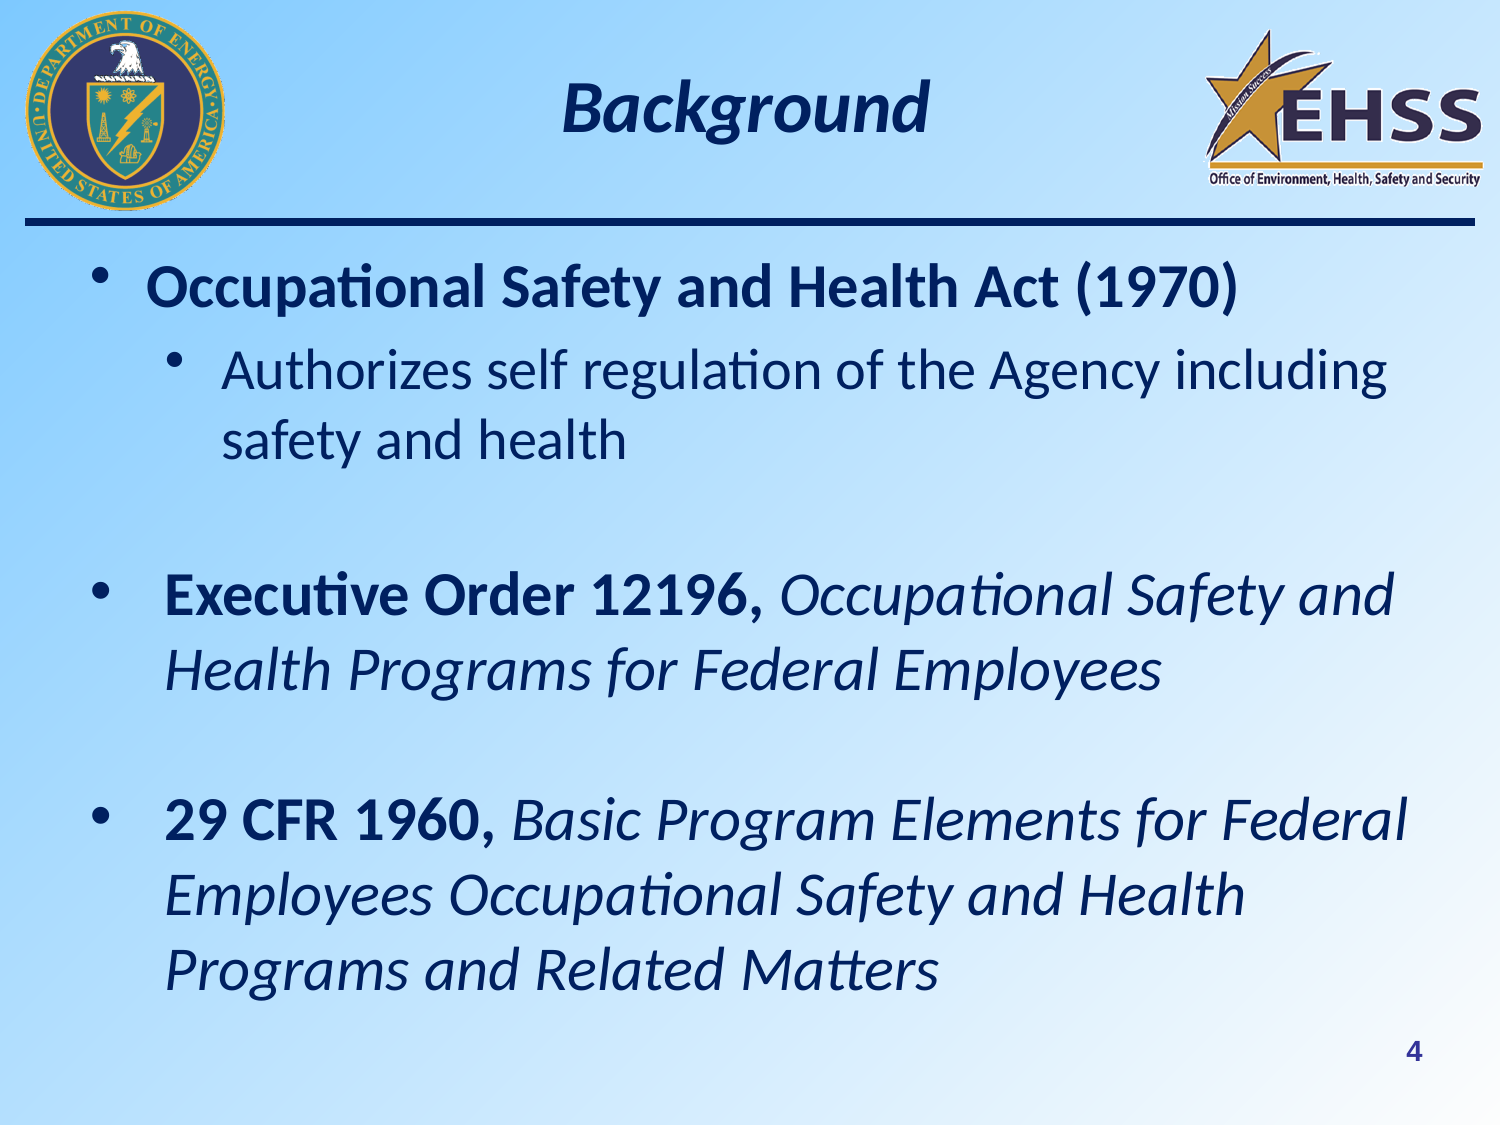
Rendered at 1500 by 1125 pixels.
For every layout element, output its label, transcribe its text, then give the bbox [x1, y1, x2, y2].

text_box Occupational Safety and Health Act (1970) Authorizes self regulation of the Agency including safety and health Executive Order 12196, Occupational Safety and Health Programs for Federal Employees 29 CFR 1960, Basic Program Elements for Federal Employees Occupational Safety and Health Programs and Related Matters [74, 237, 1425, 1038]
text_box Background [350, 49, 1143, 155]
picture [24, 10, 225, 211]
picture [1203, 29, 1484, 187]
